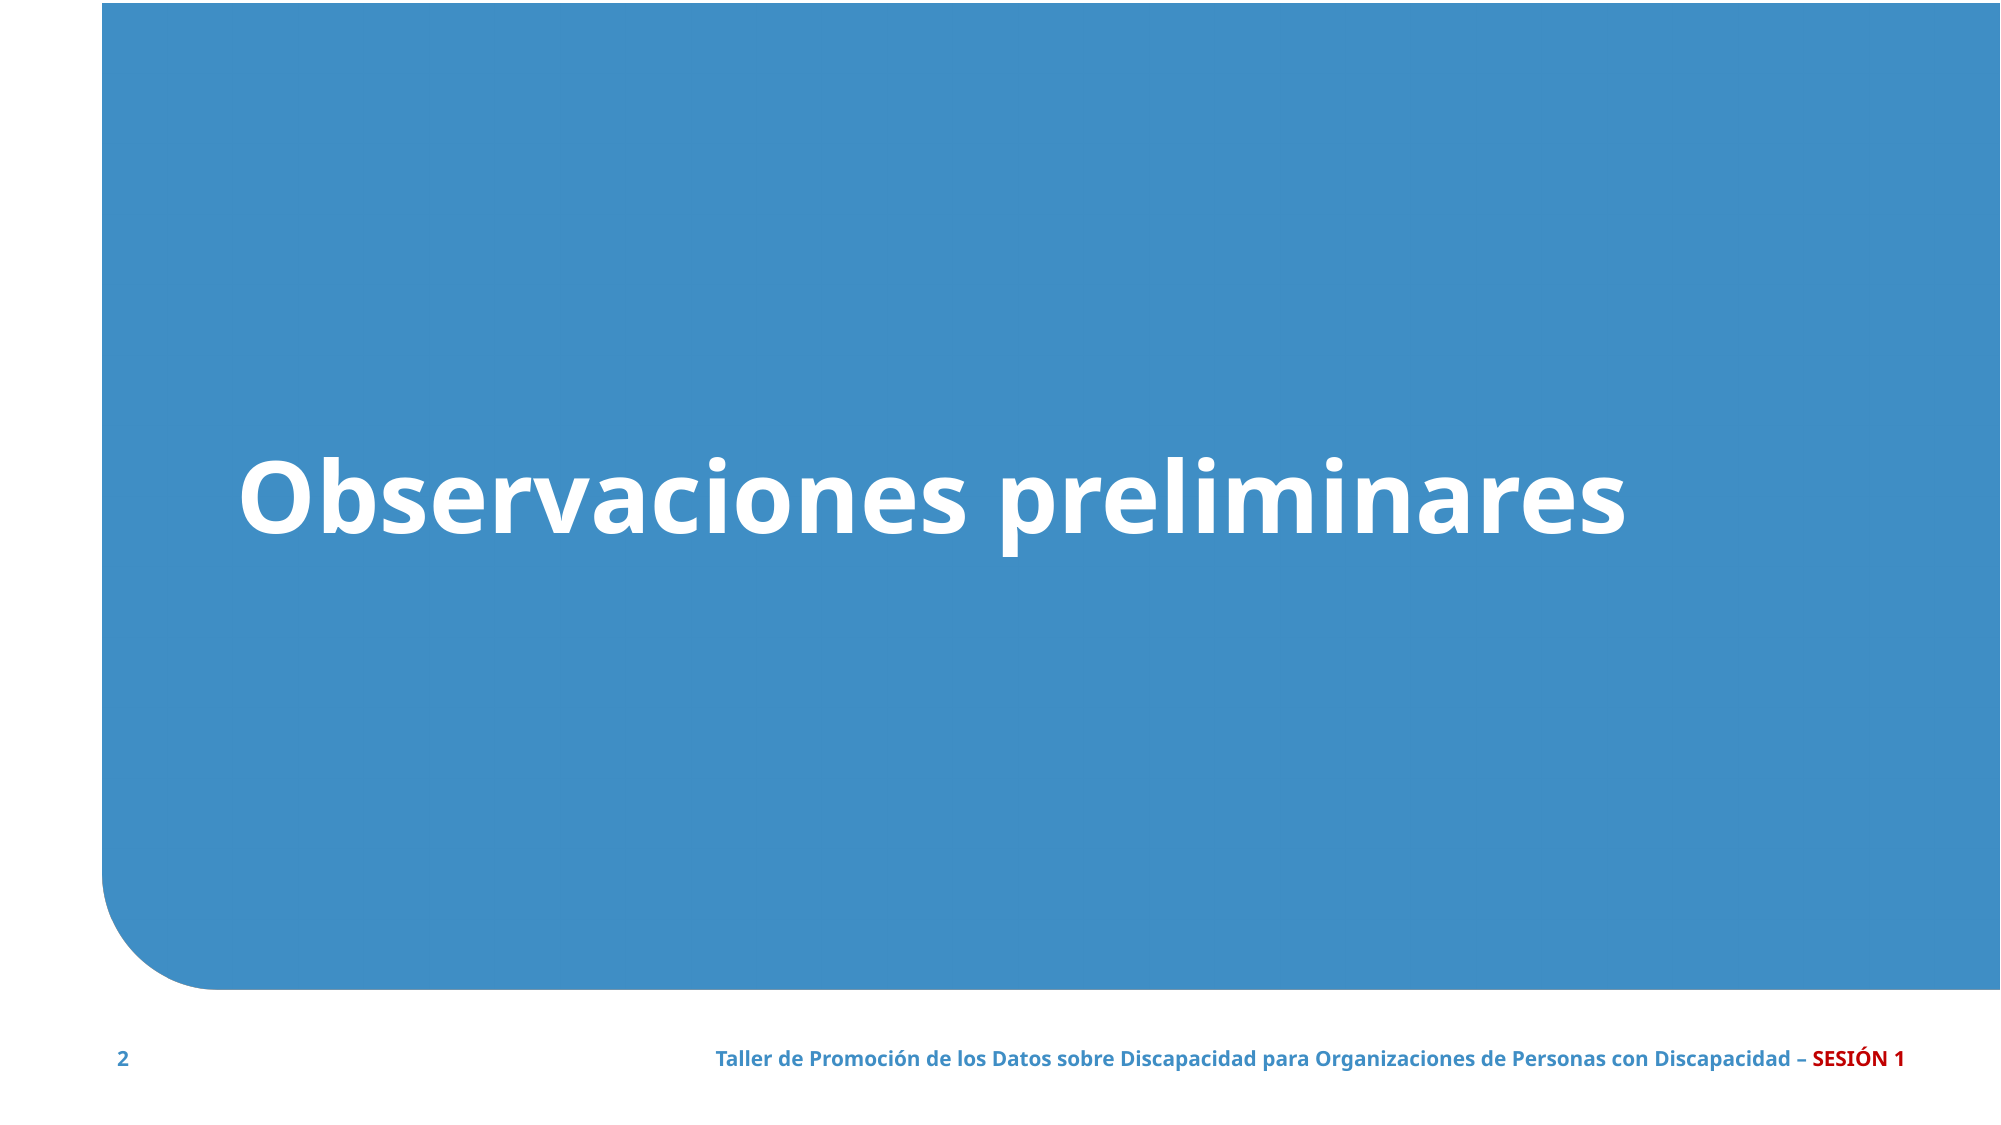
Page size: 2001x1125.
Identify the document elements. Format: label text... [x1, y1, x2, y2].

text_box Taller de Promoción de los Datos sobre Discapacidad para Organizaciones de Personas con Discapacidad – SESIÓN 1 [516, 1038, 1921, 1104]
text_box 2 [102, 1038, 434, 1082]
picture [102, 3, 2000, 990]
